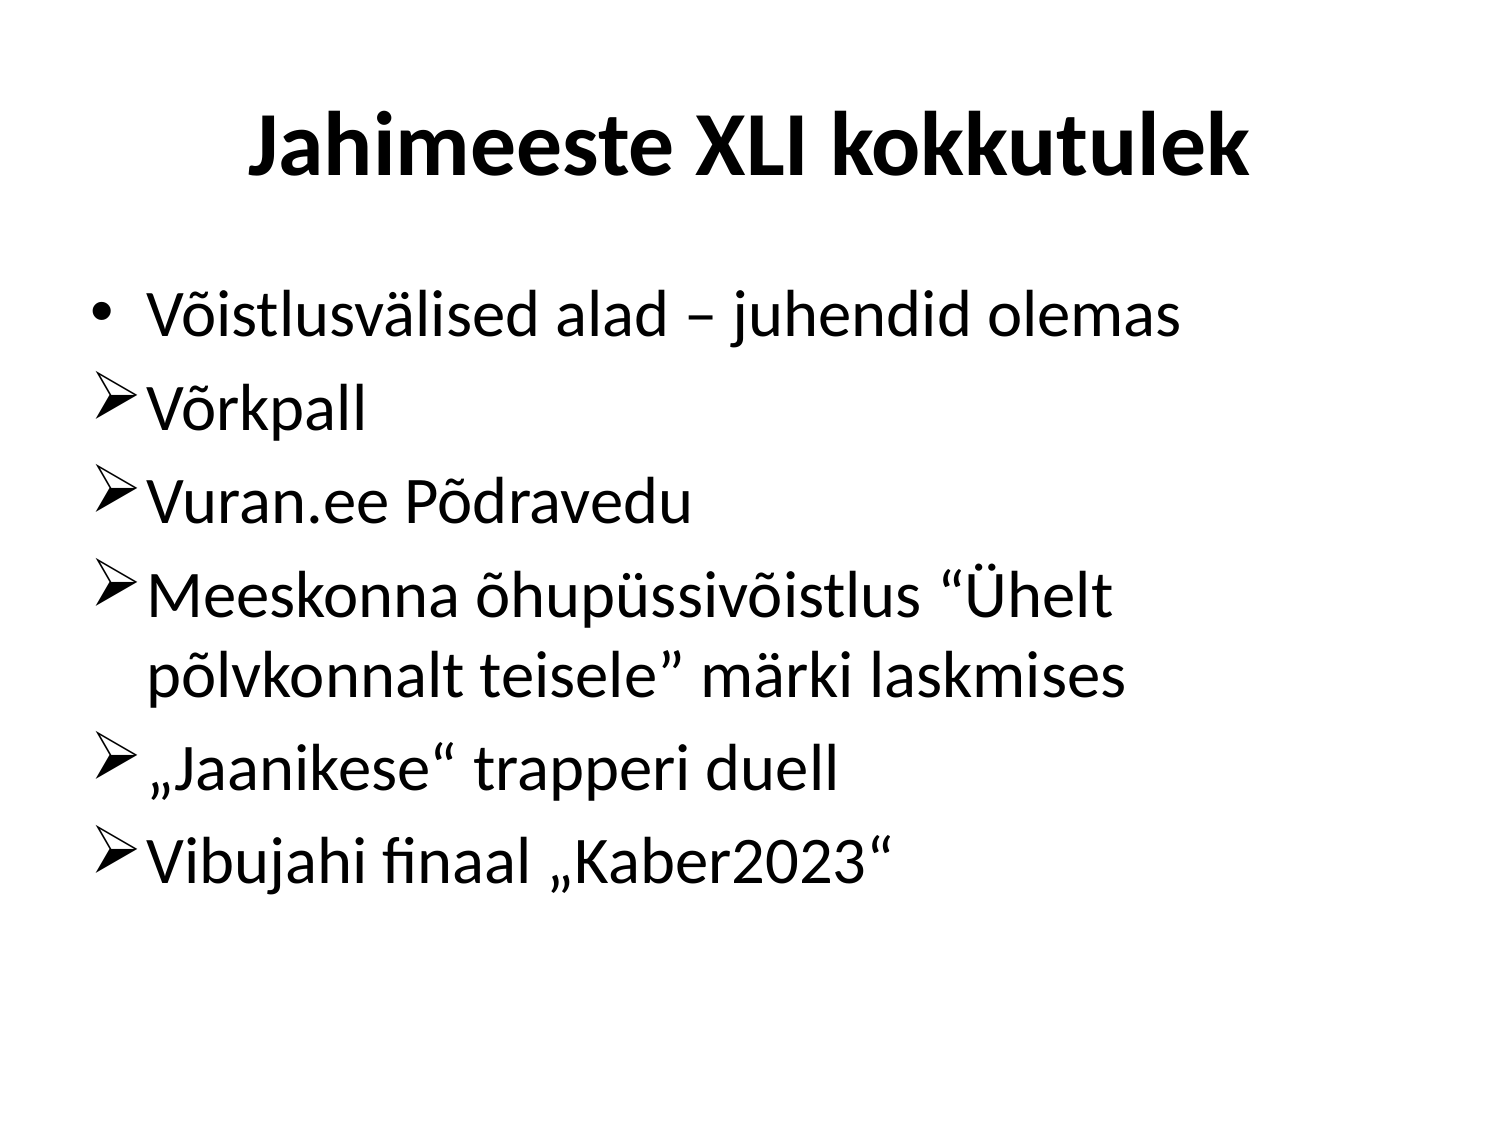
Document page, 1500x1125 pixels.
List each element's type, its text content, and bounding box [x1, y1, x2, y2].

title Jahimeeste XLI kokkutulek [75, 45, 1425, 233]
list Võistlusvälised alad – juhendid olemas Võrkpall Vuran.ee Põdravedu Meeskonna õhupüssivõistlus “Ühelt põlvkonnalt teisele” märki laskmises „Jaanikese“ trapperi duell Vibujahi finaal „Kaber2023“ [75, 262, 1425, 1080]
